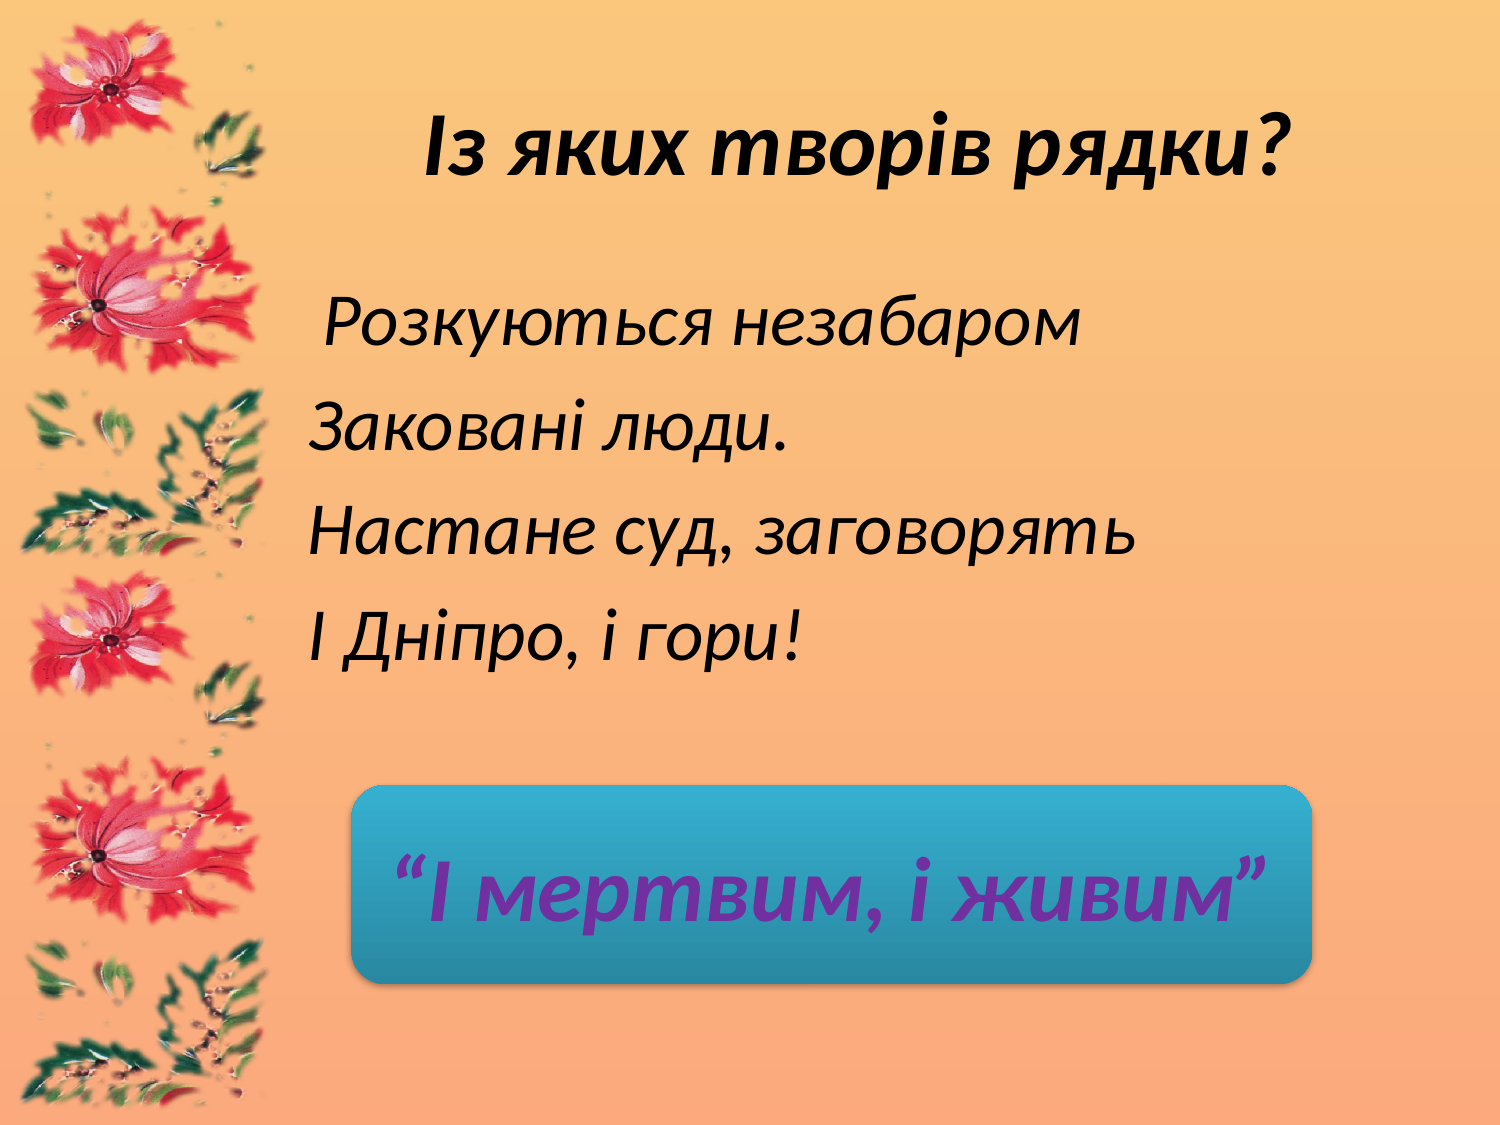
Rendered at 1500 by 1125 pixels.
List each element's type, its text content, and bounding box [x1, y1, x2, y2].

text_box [0, 0, 294, 1125]
title Із яких творів рядки? [298, 45, 1425, 233]
text_box “І мертвим, і живим” [351, 785, 1313, 985]
list Розкуються незабаром Заковані люди. Настане суд, заговорять І Дніпро, і гори! [298, 262, 1425, 762]
